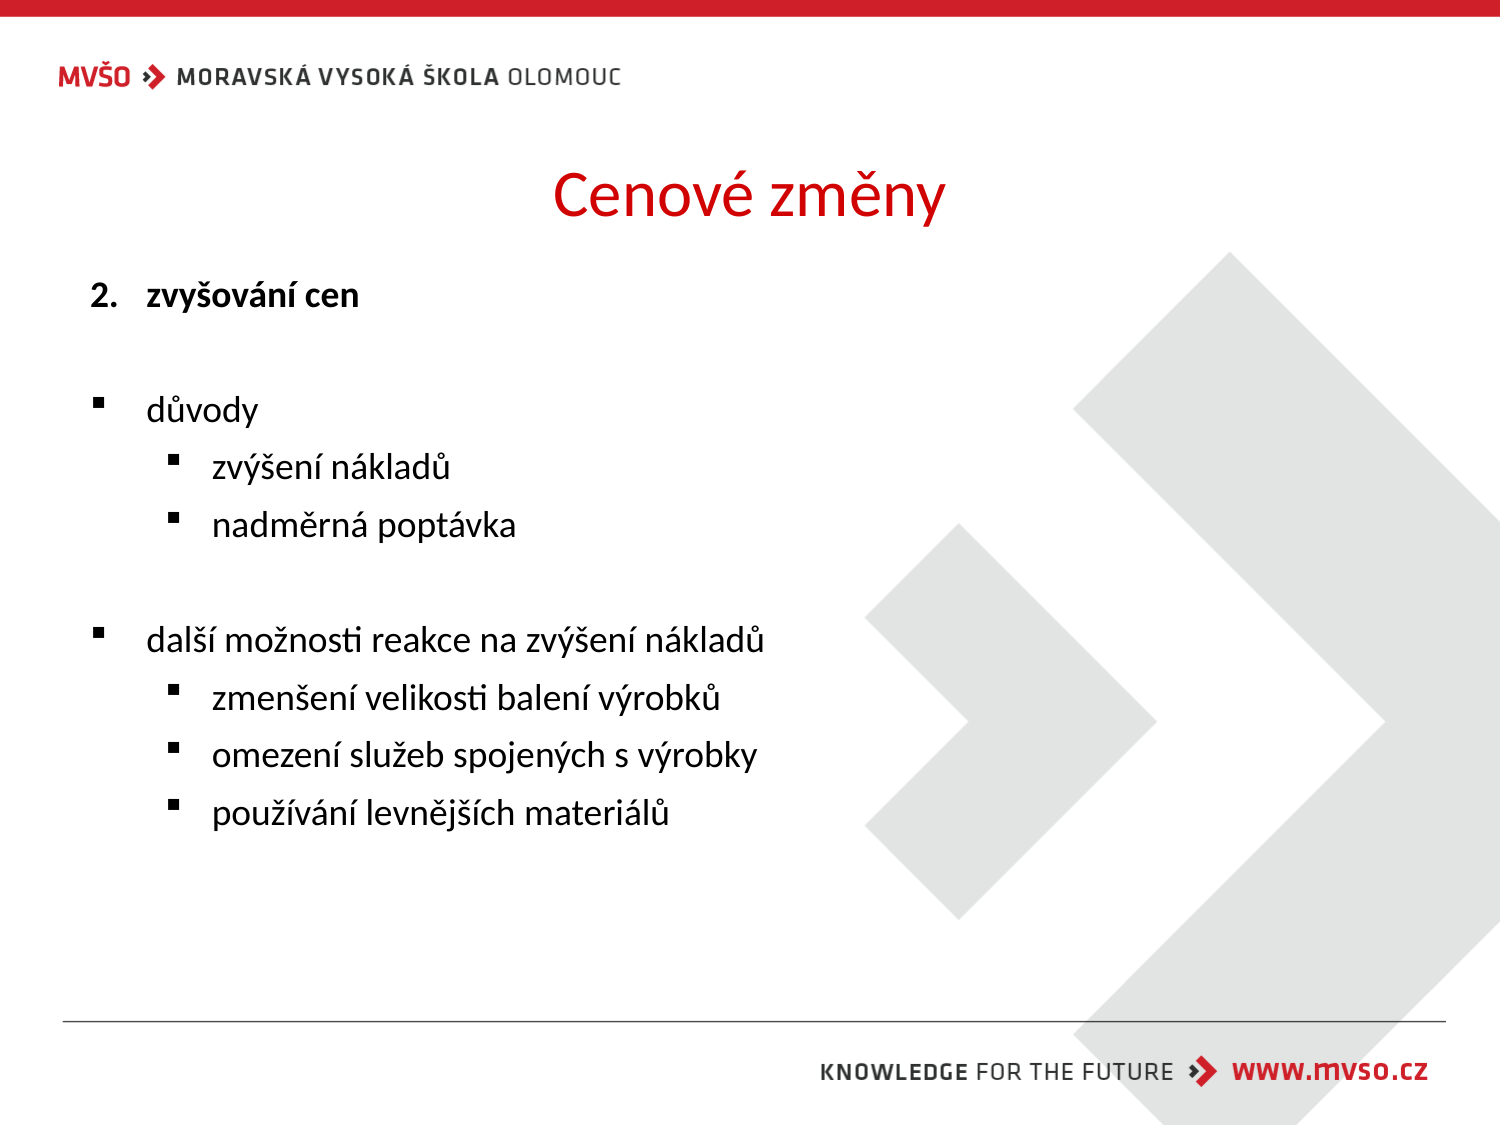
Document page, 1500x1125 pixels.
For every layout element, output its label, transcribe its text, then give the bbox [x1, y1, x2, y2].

title Cenové změny [75, 129, 1425, 250]
list zvyšování cen důvody zvýšení nákladů nadměrná poptávka další možnosti reakce na zvýšení nákladů zmenšení velikosti balení výrobků omezení služeb spojených s výrobky používání levnějších materiálů [75, 262, 1425, 1005]
picture [0, 0, 1500, 1125]
